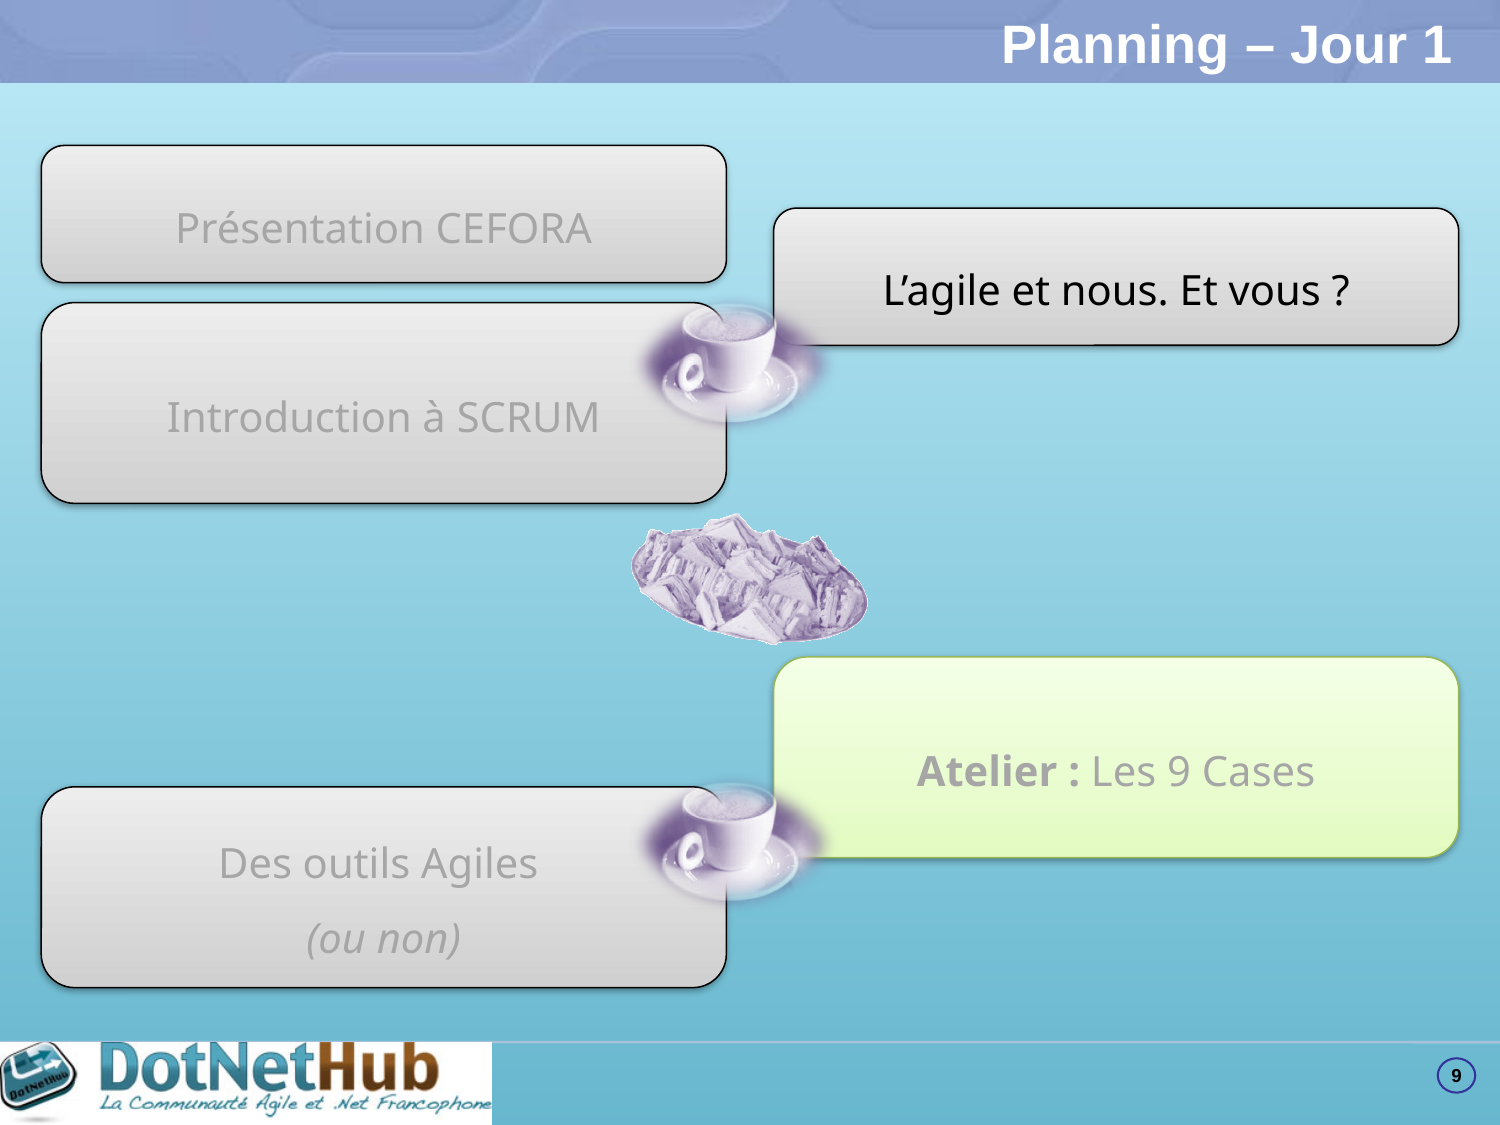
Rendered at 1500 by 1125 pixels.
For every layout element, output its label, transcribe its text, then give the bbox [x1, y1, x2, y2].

picture [0, 1042, 492, 1125]
text_box Présentation CEFORA [40, 144, 728, 284]
picture [623, 769, 845, 918]
title Planning – Jour 1 [31, 7, 1469, 77]
text_box Atelier : Les 9 Cases [772, 656, 1460, 859]
picture [0, 0, 1500, 83]
picture [609, 491, 892, 669]
text_box Introduction à SCRUM [40, 301, 728, 505]
text_box L’agile et nous. Et vous ? [772, 207, 1460, 347]
text_box Des outils Agiles (ou non) [40, 786, 728, 989]
picture [623, 290, 845, 439]
